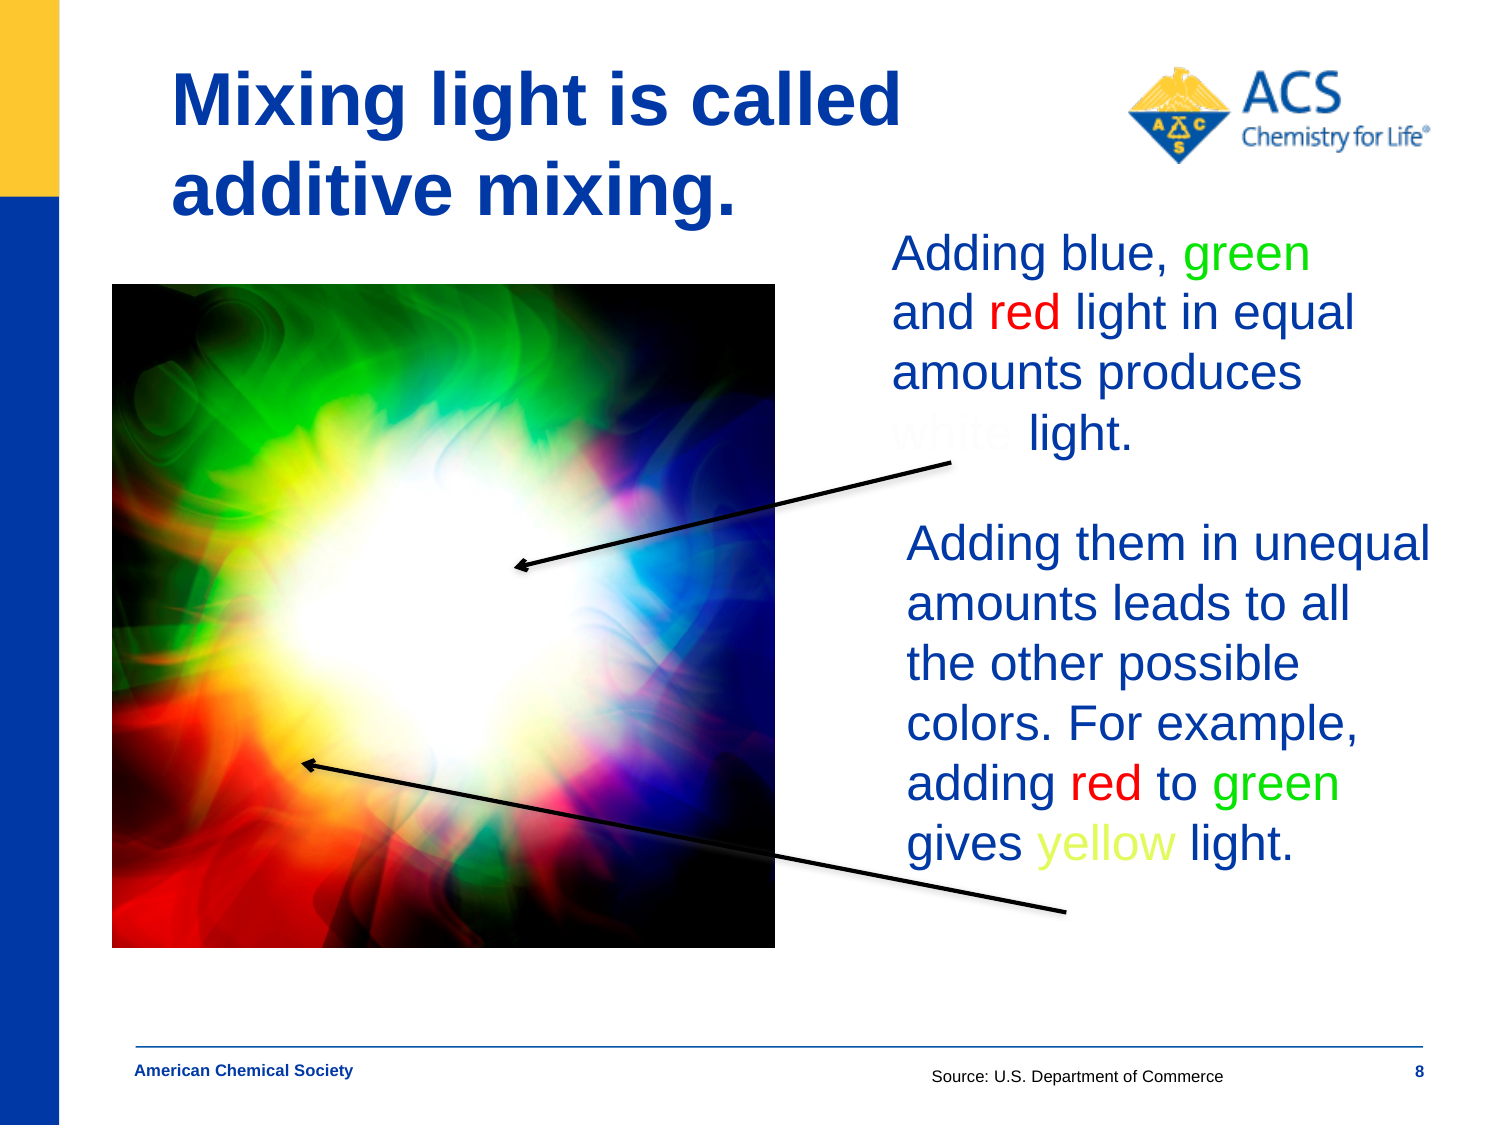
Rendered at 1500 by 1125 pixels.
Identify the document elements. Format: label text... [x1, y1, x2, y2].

picture [1128, 66, 1432, 164]
text_box Mixing light is called additive mixing. [156, 42, 996, 238]
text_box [513, 462, 952, 569]
text_box Adding them in unequal amounts leads to all the other possible colors. For example, adding red to green gives yellow light. [891, 503, 1447, 879]
slide_number 8 [1133, 1060, 1425, 1108]
picture [111, 284, 775, 948]
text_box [300, 763, 1067, 913]
text_box Source: U.S. Department of Commerce [916, 1058, 1240, 1094]
title Adding blue, green and red light in equal amounts produces white light. [891, 219, 1376, 490]
footer American Chemical Society [134, 1060, 610, 1106]
